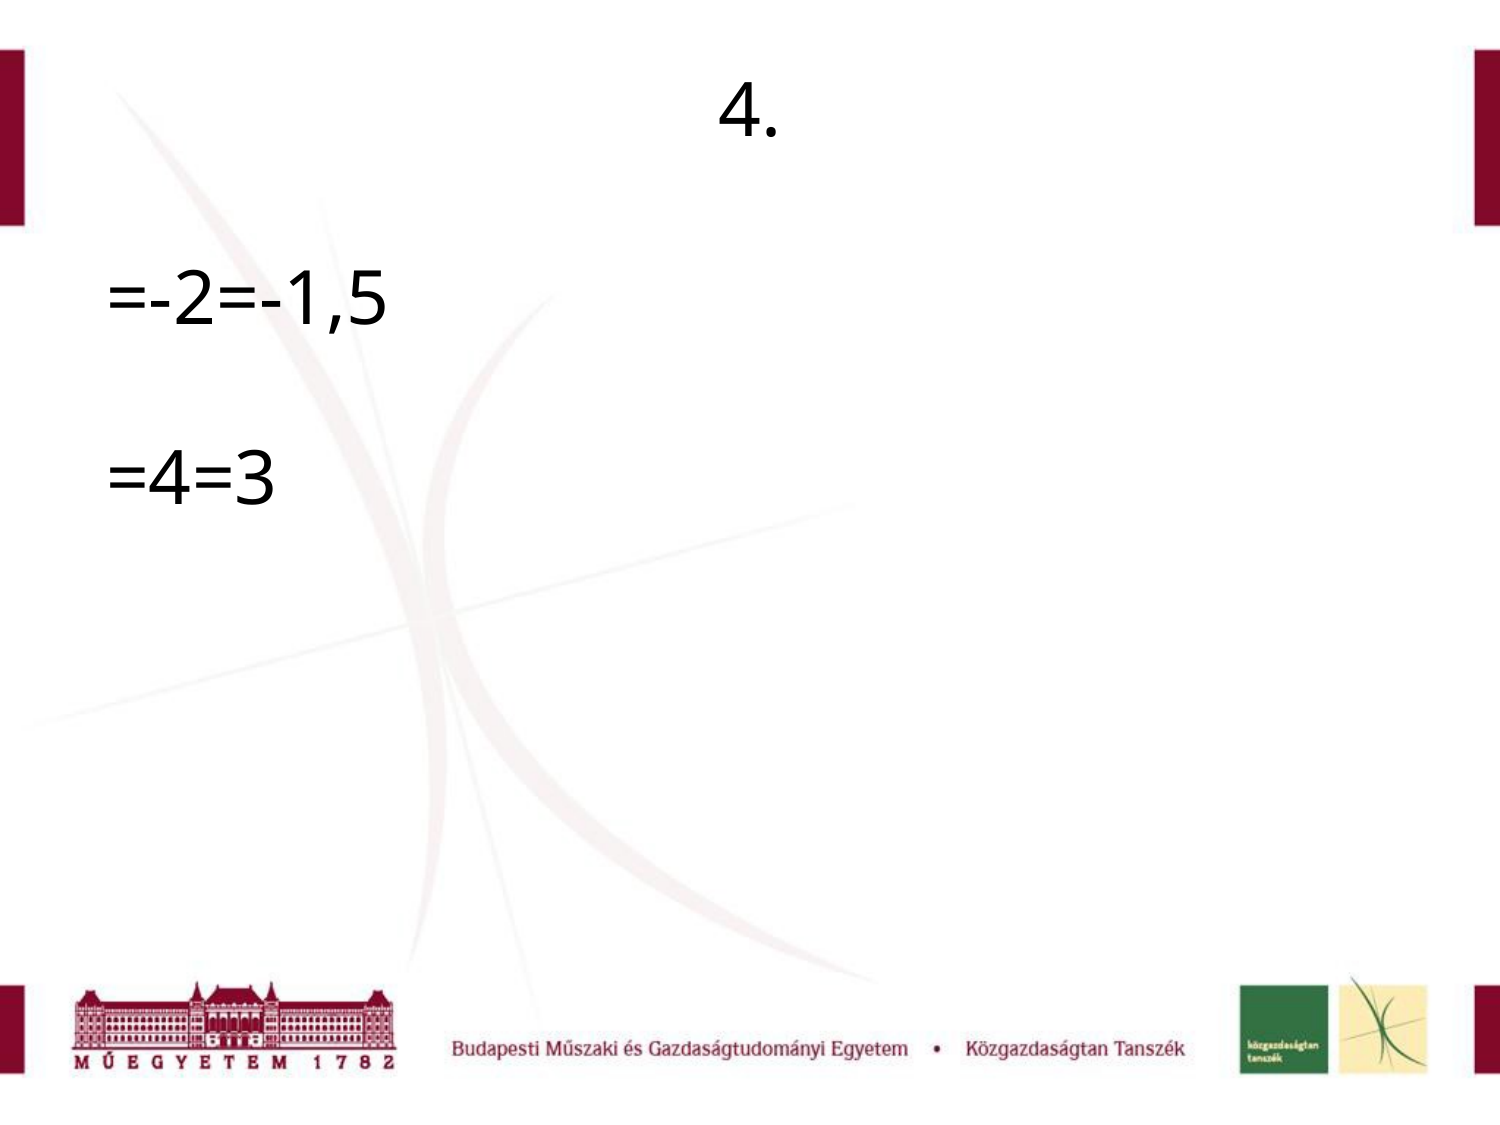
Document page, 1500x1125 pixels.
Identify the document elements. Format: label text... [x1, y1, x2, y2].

title 4. [107, 61, 1393, 153]
picture [0, 0, 1500, 1125]
